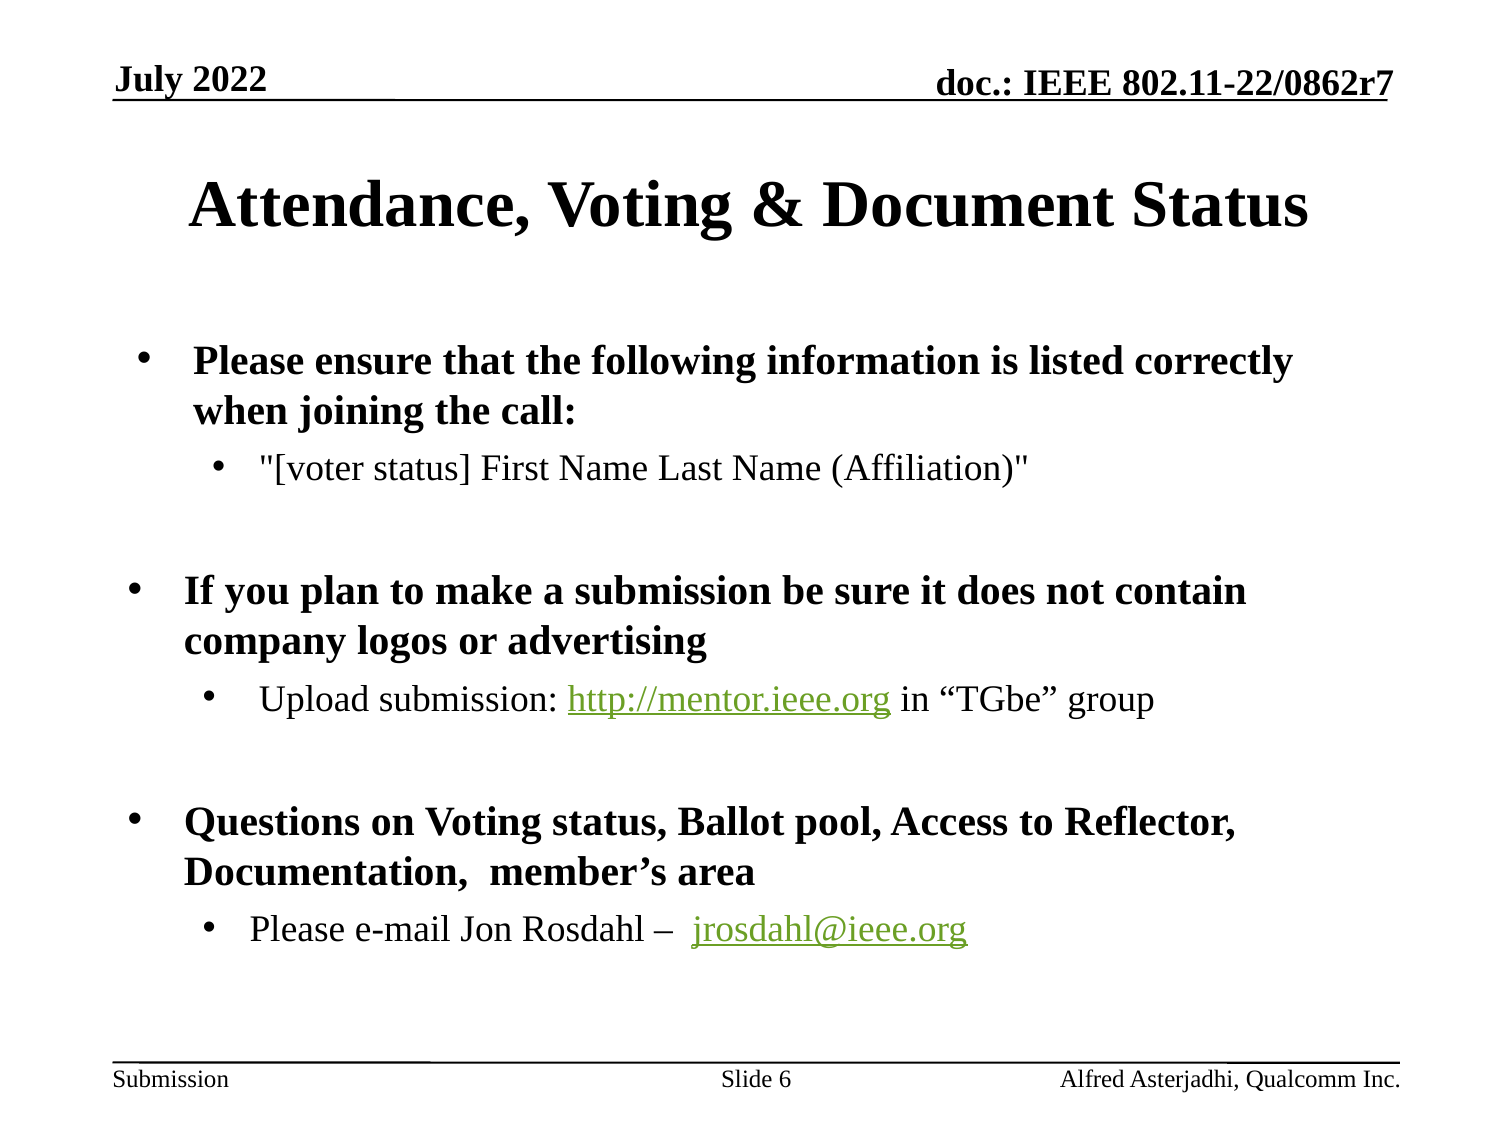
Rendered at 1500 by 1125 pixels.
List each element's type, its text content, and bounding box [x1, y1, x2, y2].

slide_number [114, 54, 423, 100]
slide_number Slide 6 [712, 1061, 800, 1123]
list Please ensure that the following information is listed correctly when joining the call: "[voter status] First Name Last Name (Affiliation)" If you plan to make a submission be sure it does not contain company logos or advertising Upload submission: http://mentor.ieee.org in “TGbe” group Questions on Voting status, Ballot pool, Access to Reflector, Documentation, member’s area Please e-mail Jon Rosdahl – jrosdahl@ieee.org [112, 324, 1388, 1038]
title Attendance, Voting & Document Status [112, 112, 1388, 288]
footer Alfred Asterjadhi, Qualcomm Inc. [878, 1061, 1402, 1093]
